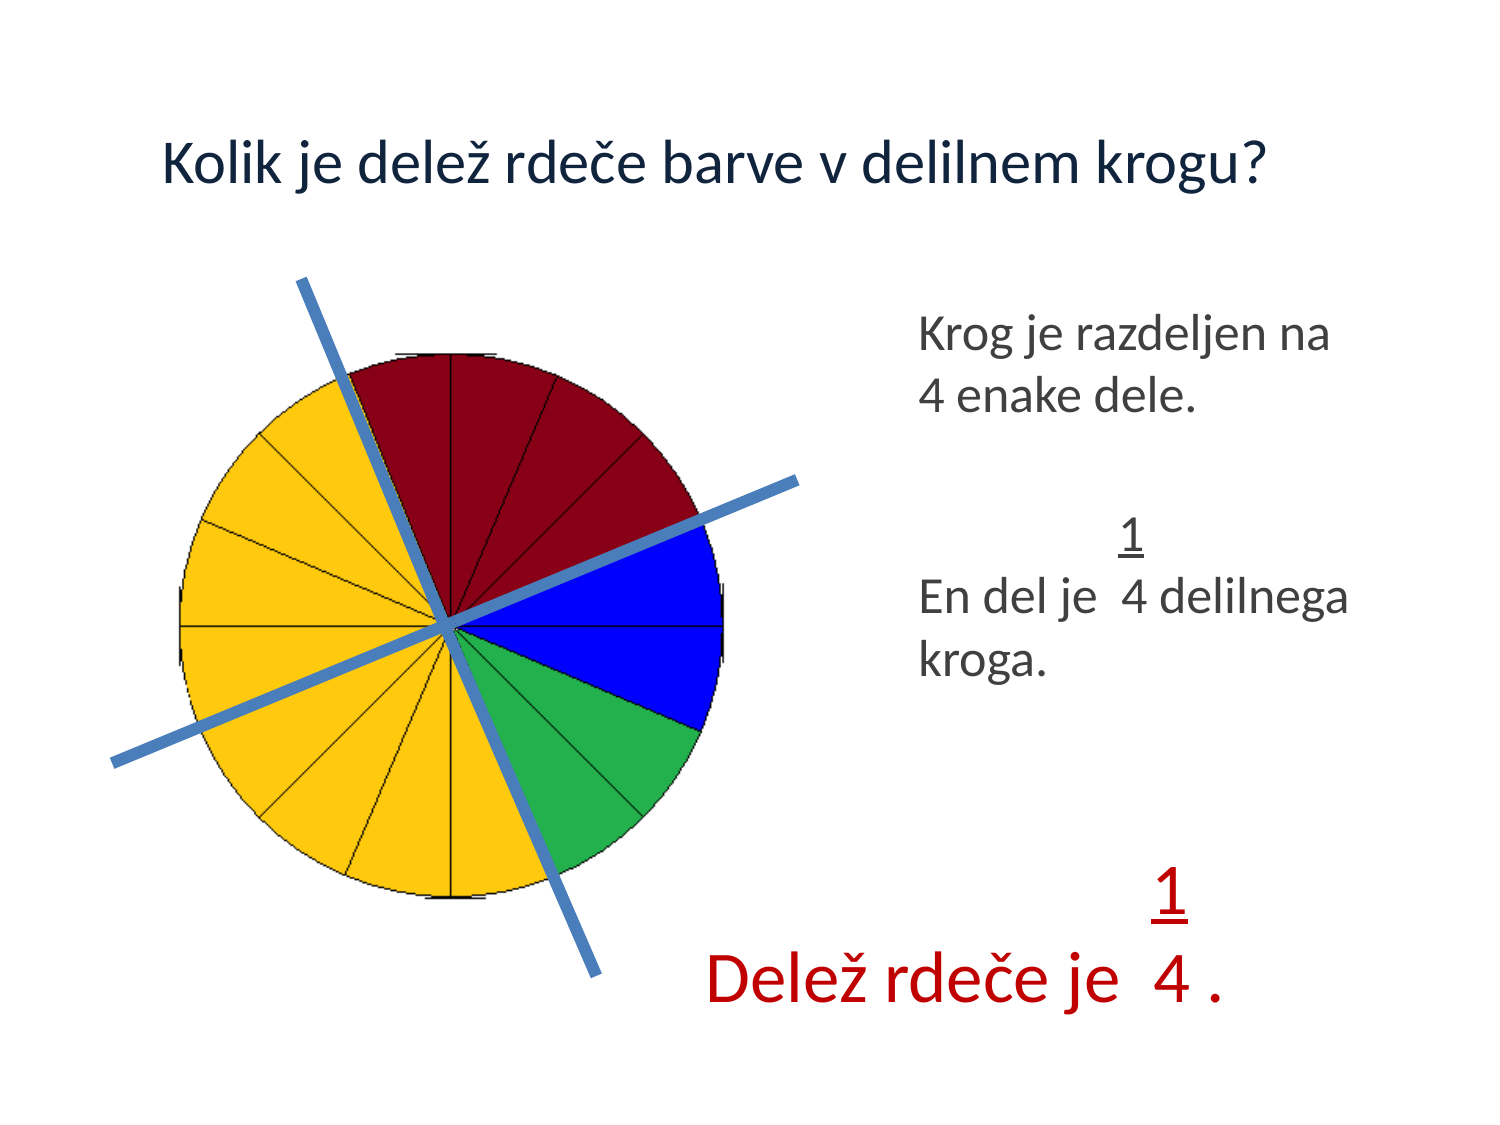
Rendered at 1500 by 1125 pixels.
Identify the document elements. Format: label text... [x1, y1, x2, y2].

picture [159, 337, 300, 621]
text_box 1 Delež rdeče je 4 . [690, 834, 1436, 1024]
text_box 1 En del je 4 delilnega kroga. [903, 491, 1436, 694]
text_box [442, 621, 597, 977]
text_box Kolik je delež rdeče barve v delilnem krogu? [147, 113, 1388, 204]
picture [444, 337, 768, 621]
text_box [300, 278, 444, 619]
text_box Krog je razdeljen na 4 enake dele. [903, 290, 1436, 431]
picture [597, 622, 768, 915]
picture [159, 764, 442, 915]
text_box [111, 621, 455, 764]
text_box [454, 479, 798, 622]
